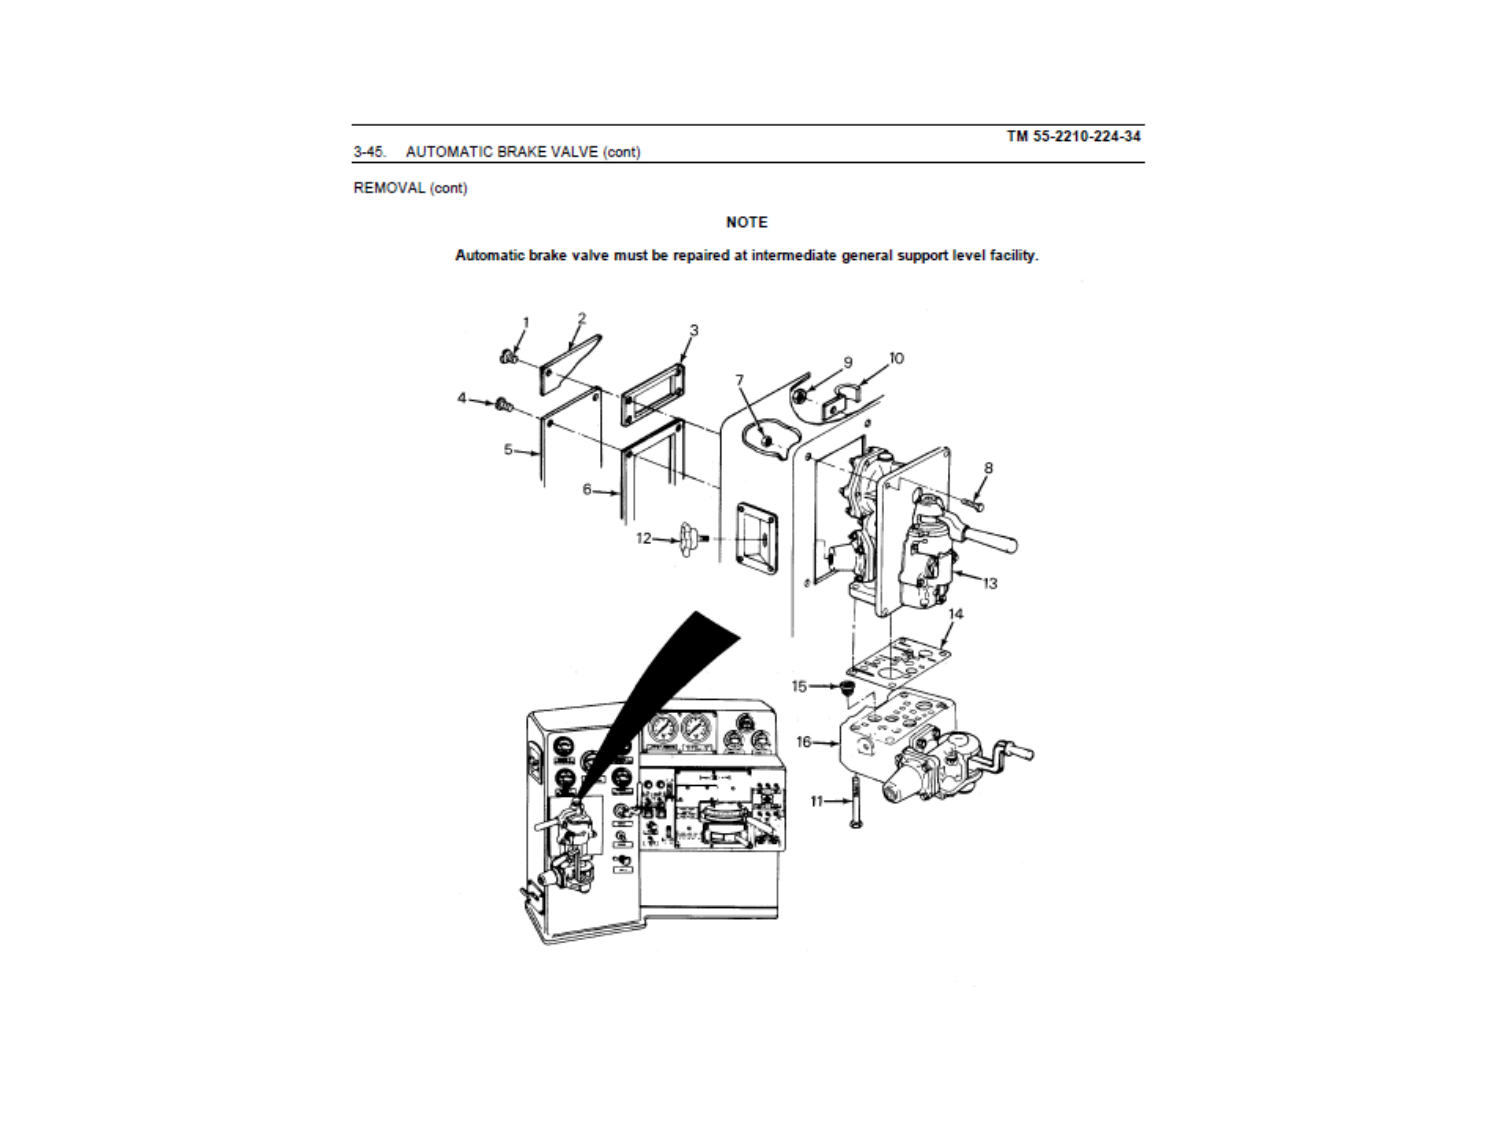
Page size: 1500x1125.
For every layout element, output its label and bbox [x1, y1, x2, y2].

picture [341, 115, 1159, 1010]
